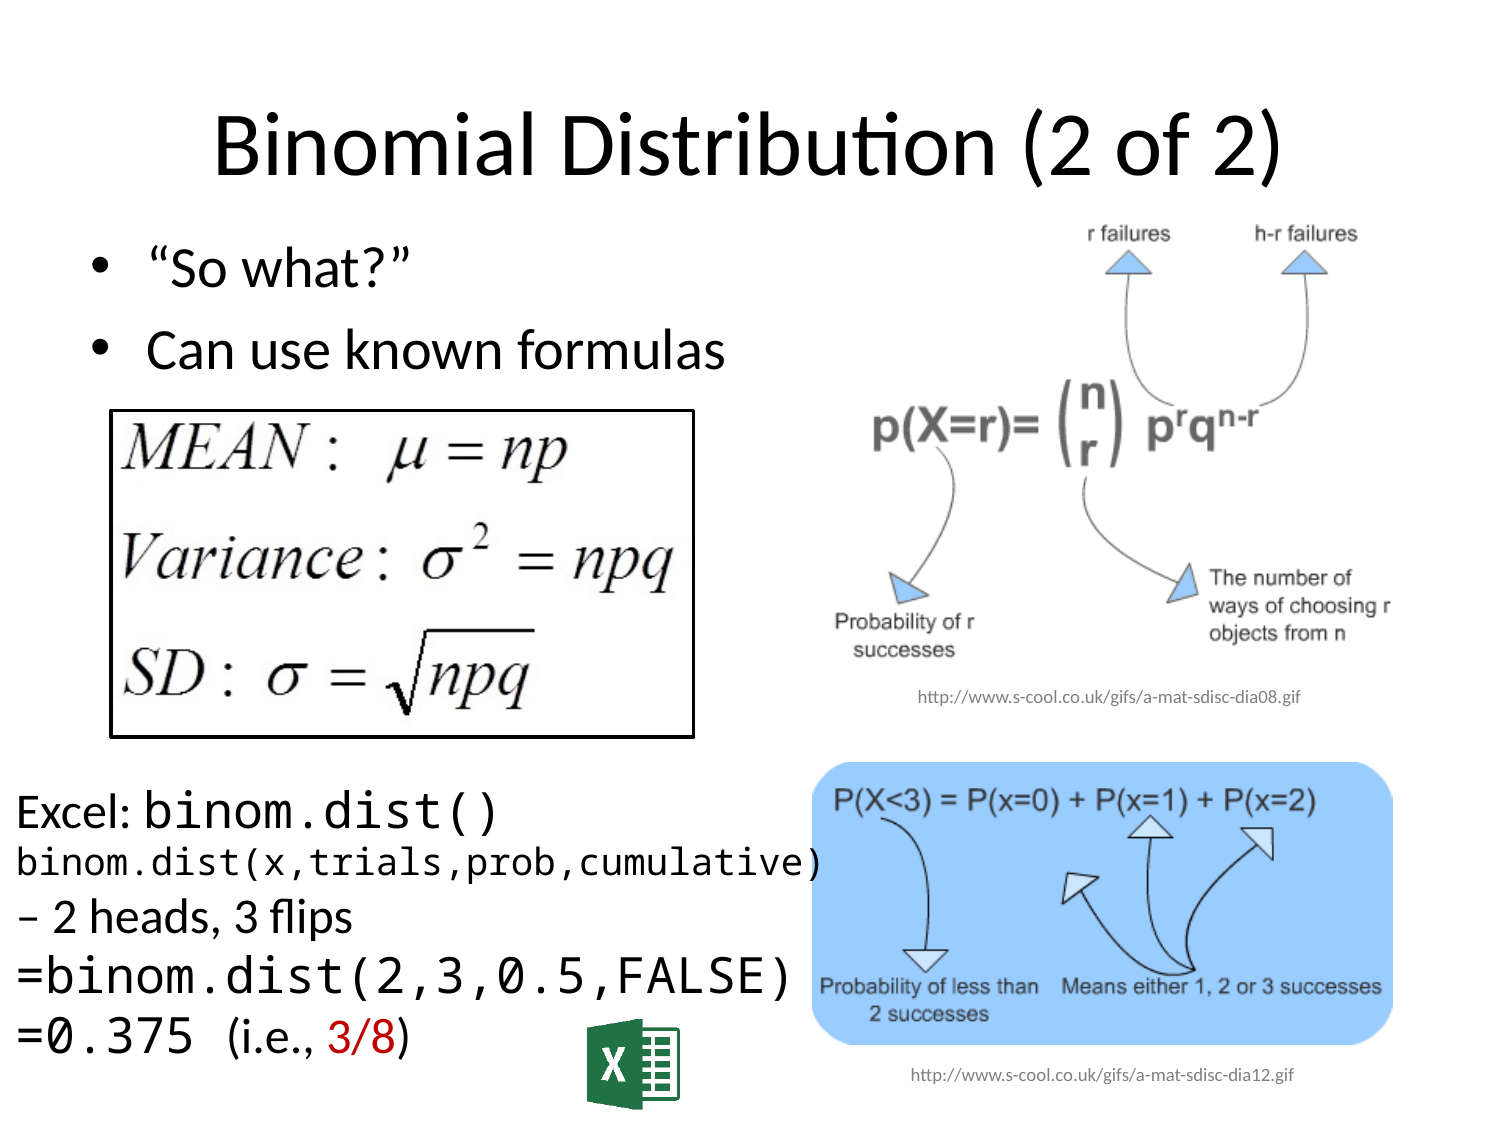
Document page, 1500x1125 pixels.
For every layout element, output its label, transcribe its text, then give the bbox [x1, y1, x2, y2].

picture [112, 411, 693, 736]
text_box Excel: binom.dist() binom.dist(x,trials,prob,cumulative) – 2 heads, 3 flips =binom.dist(2,3,0.5,FALSE) =0.375 (i.e., 3/8) [1, 770, 807, 1071]
title Binomial Distribution (2 of 2) [75, 45, 1425, 233]
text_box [818, 212, 1401, 716]
list “So what?” Can use known formulas [75, 221, 782, 770]
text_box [812, 761, 1393, 1093]
picture [587, 1018, 680, 1110]
